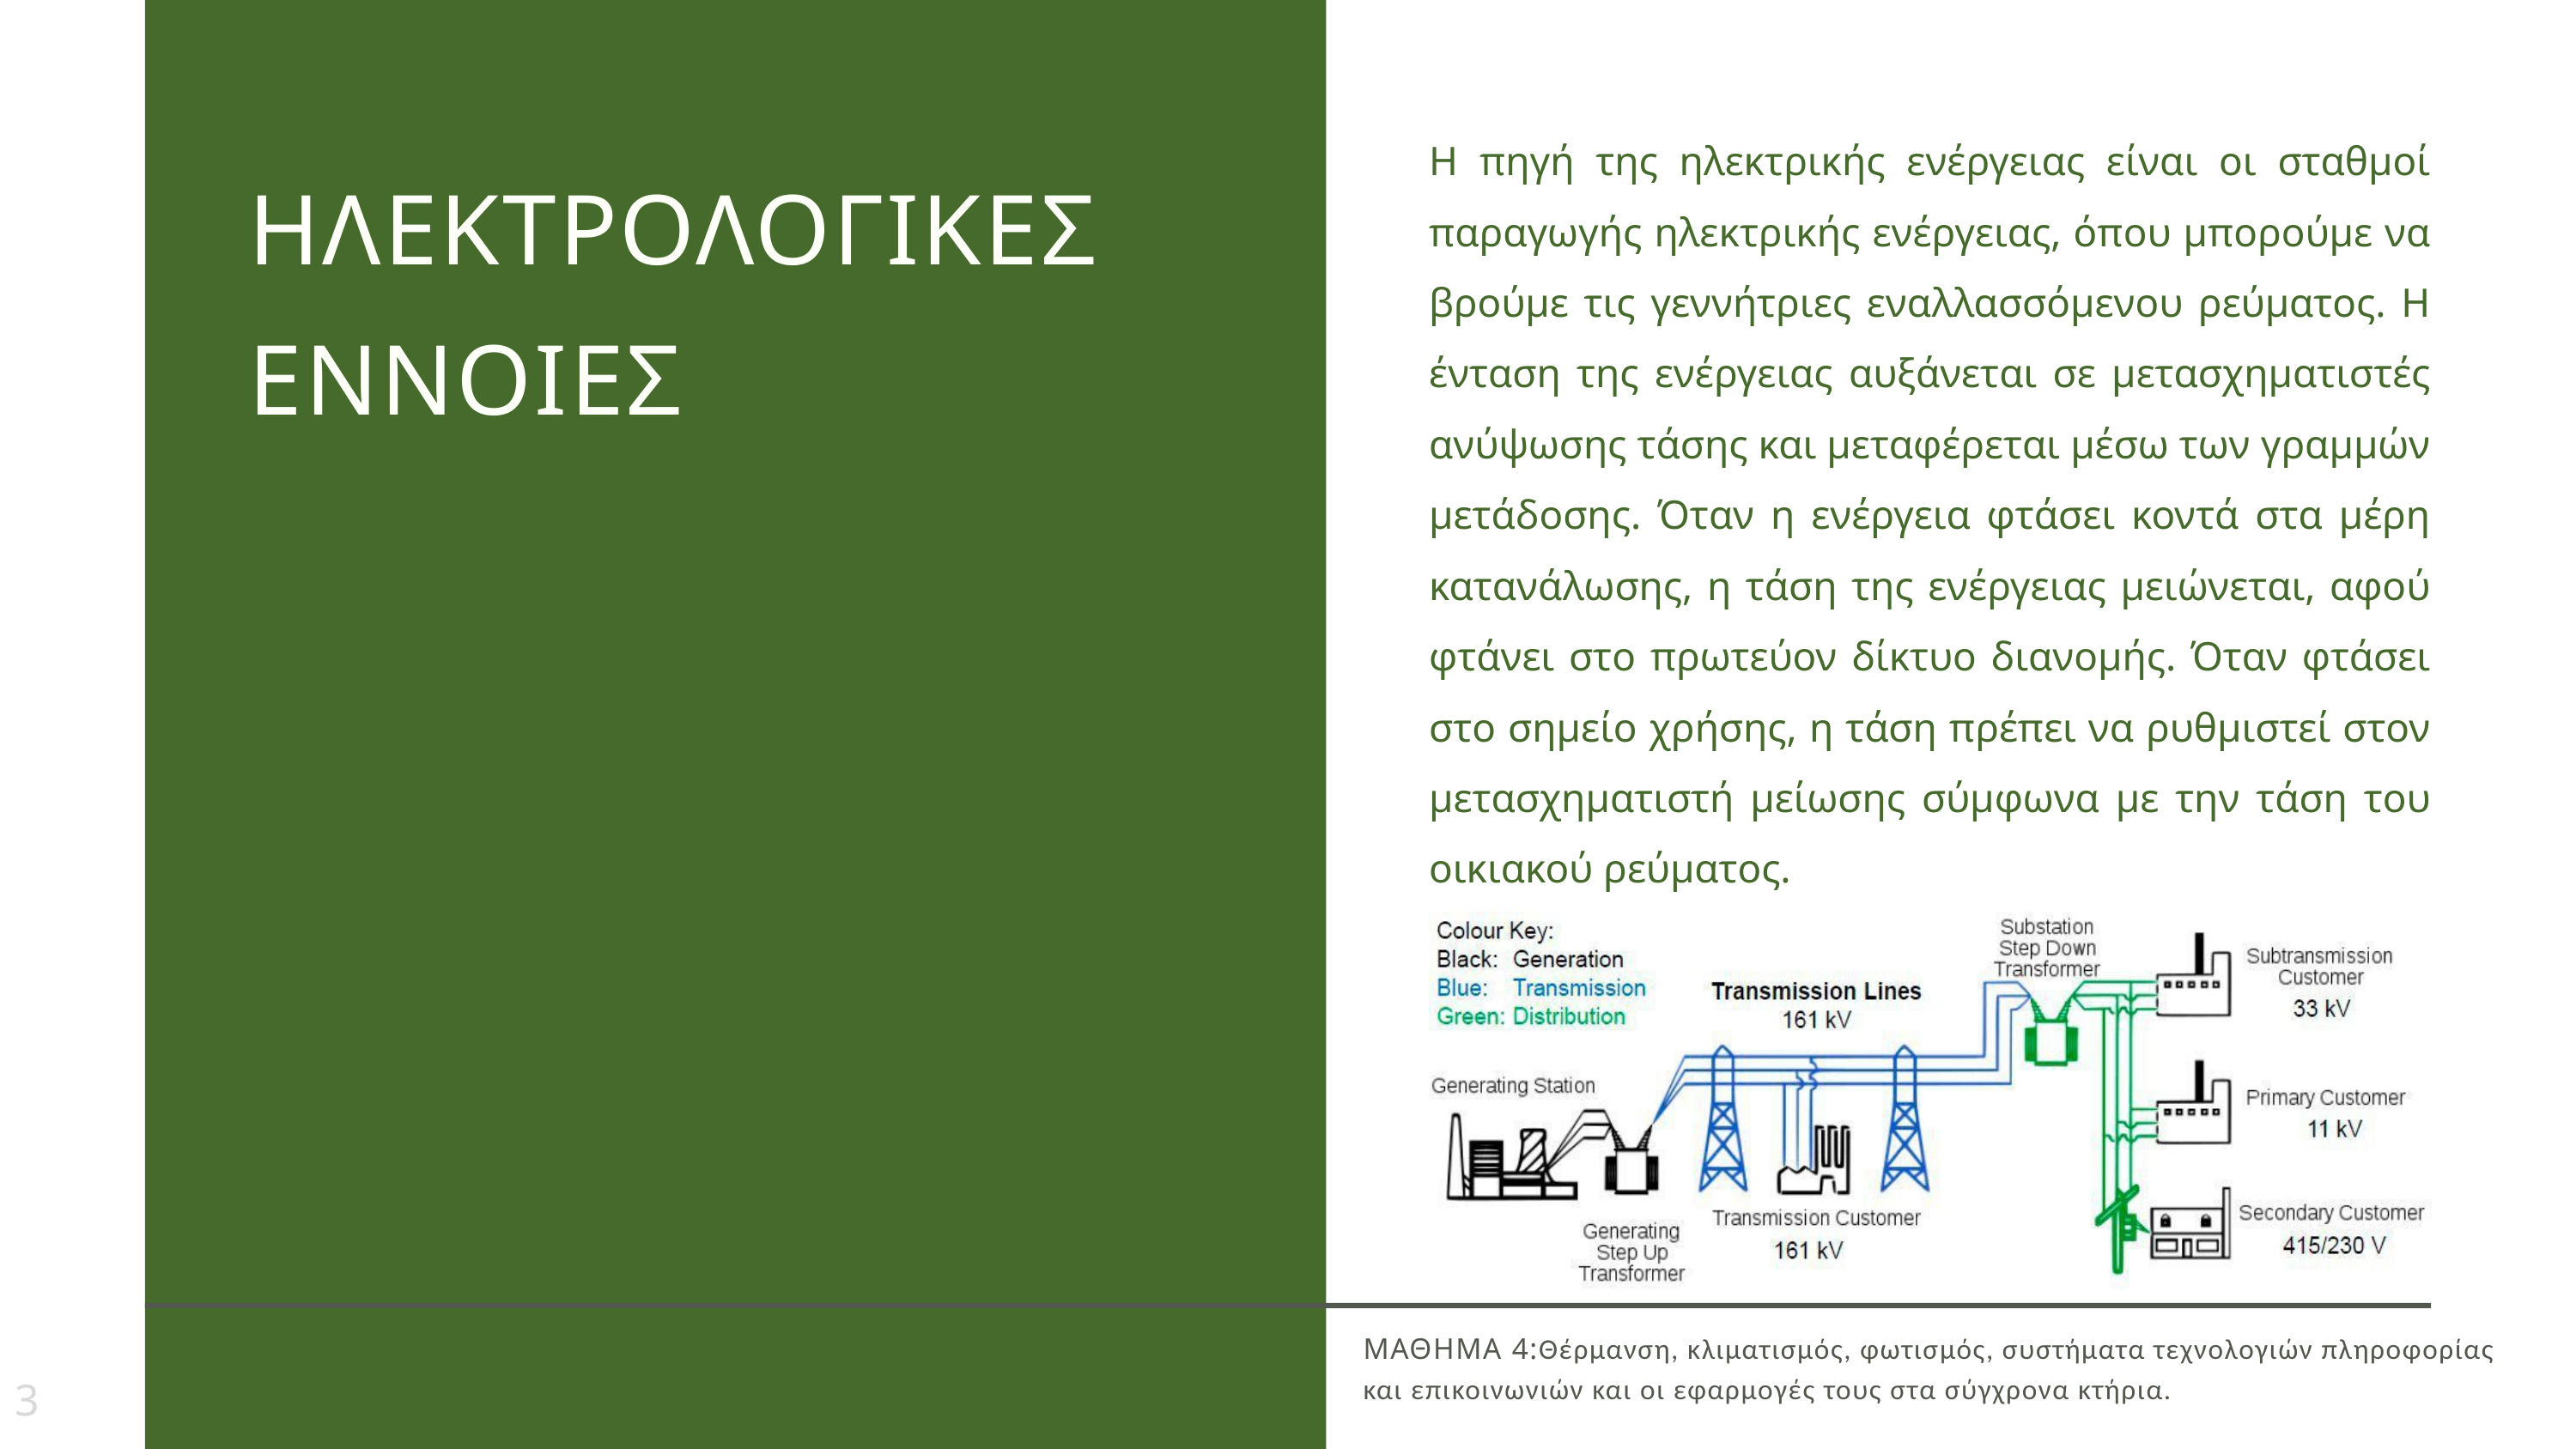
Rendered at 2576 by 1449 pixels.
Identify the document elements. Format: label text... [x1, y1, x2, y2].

text_box 3 [2, 1376, 303, 1428]
text_box [144, 1302, 2432, 1308]
text_box ΜΑΘΗΜΑ 4:Θέρμανση, κλιματισμός, φωτισμός, συστήματα τεχνολογιών πληροφορίας και επικοινωνιών και οι εφαρμογές τους στα σύγχρονα κτήρια. [1363, 1325, 2526, 1446]
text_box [248, 134, 1223, 758]
text_box [144, 0, 1327, 1302]
text_box [144, 1308, 1327, 1449]
text_box Η πηγή της ηλεκτρικής ενέργειας είναι οι σταθμοί παραγωγής ηλεκτρικής ενέργειας, όπου μπορούμε να βρούμε τις γεννήτριες εναλλασσόμενου ρεύματος. Η ένταση της ενέργειας αυξάνεται σε μετασχηματιστές ανύψωσης τάσης και μεταφέρεται μέσω των γραμμών μετάδοσης. Όταν η ενέργεια φτάσει κοντά στα μέρη κατανάλωσης, η τάση της ενέργειας μειώνεται, αφού φτάνει στο πρωτεύον δίκτυο διανομής. Όταν φτάσει στο σημείο χρήσης, η τάση πρέπει να ρυθμιστεί στον μετασχηματιστή μείωσης σύμφωνα με την τάση του οικιακού ρεύματος. [1429, 112, 2432, 912]
picture [1428, 912, 2432, 1294]
